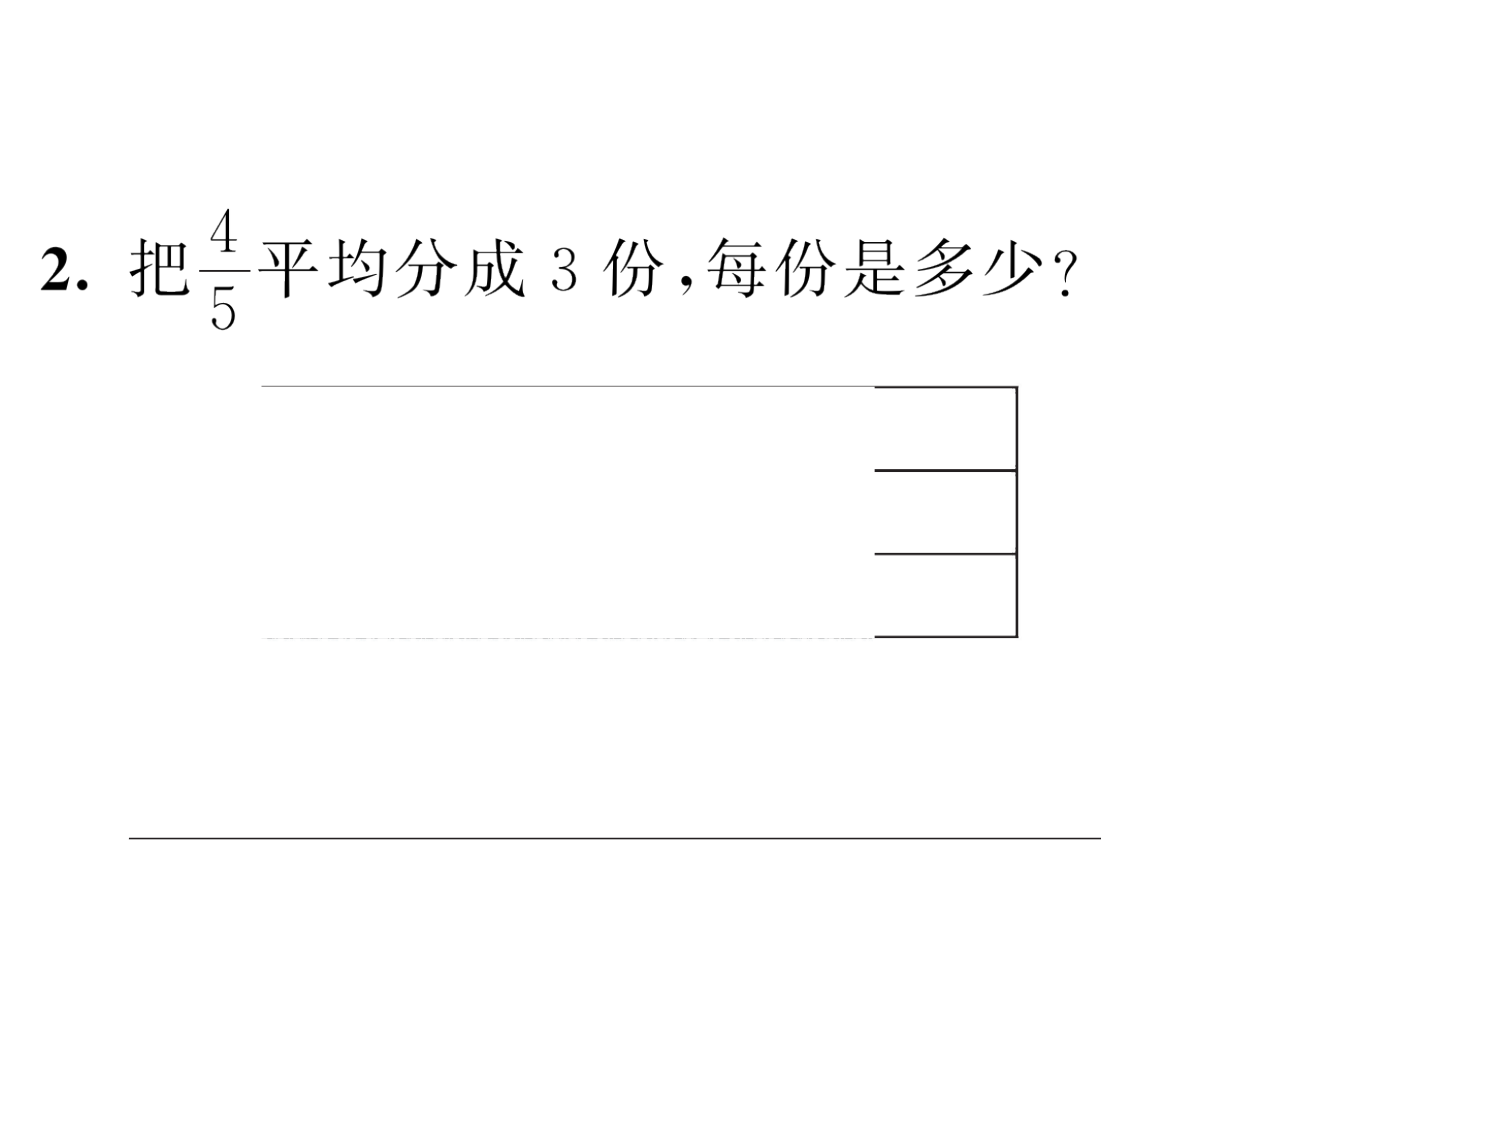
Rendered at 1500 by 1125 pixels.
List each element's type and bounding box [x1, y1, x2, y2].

picture [35, 177, 1453, 853]
